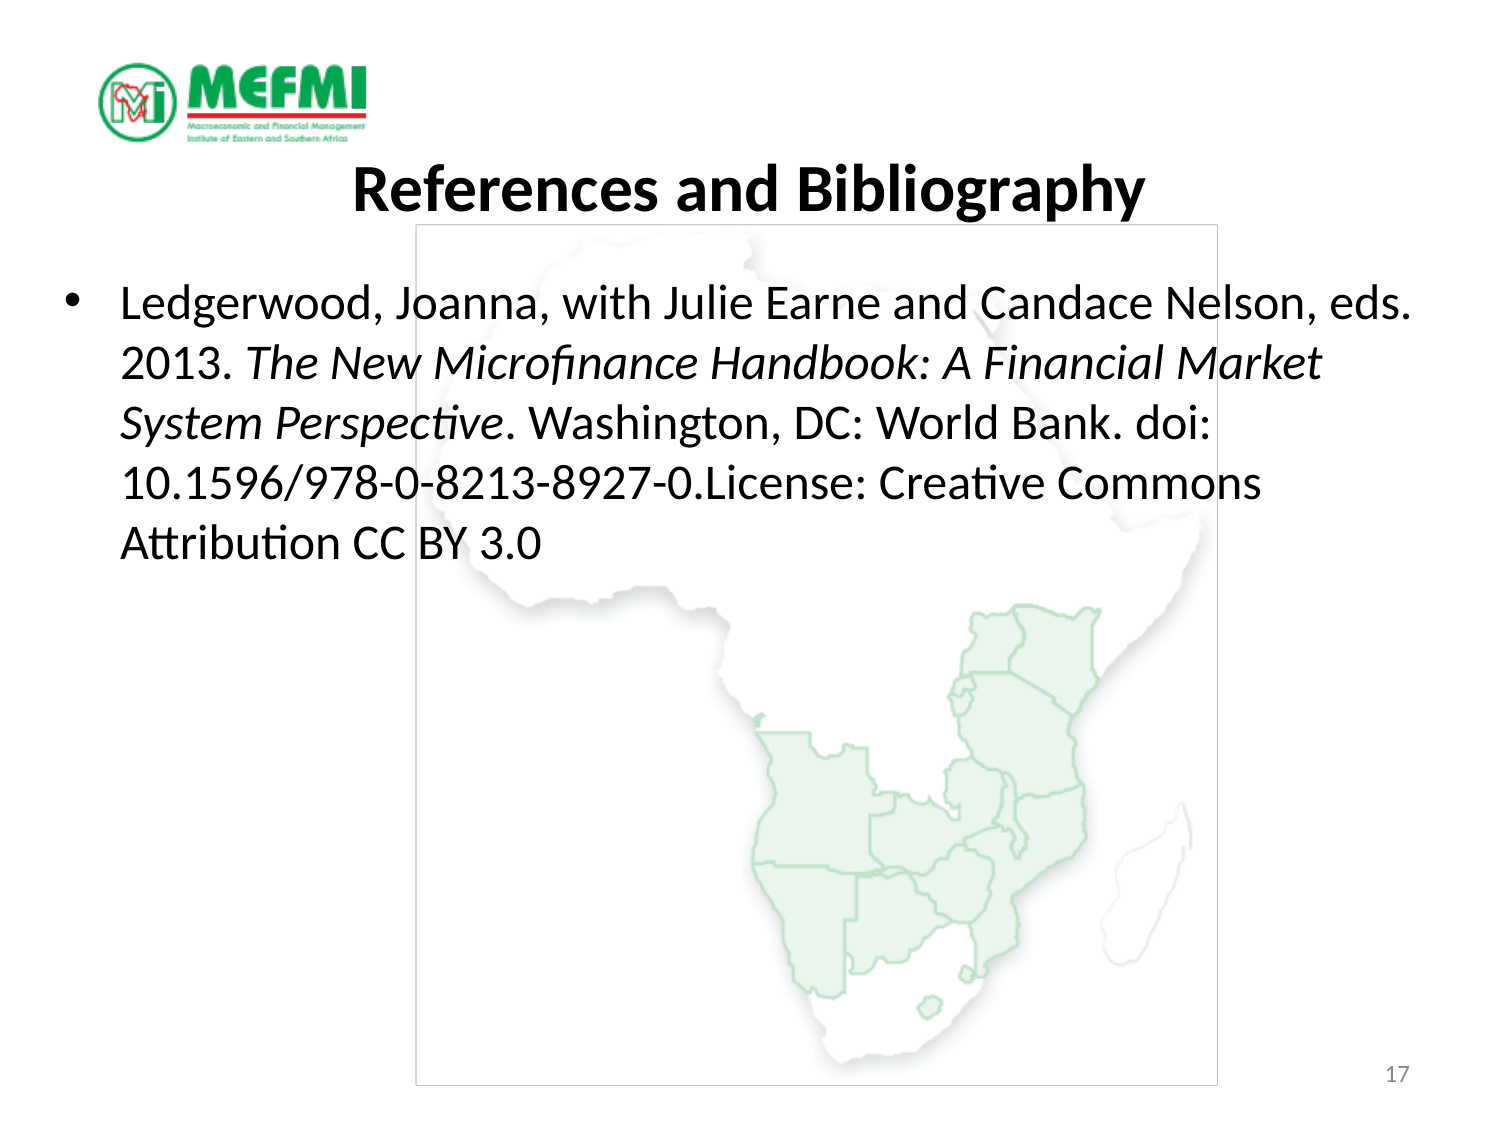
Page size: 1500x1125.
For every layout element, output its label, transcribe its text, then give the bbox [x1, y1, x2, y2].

title References and Bibliography [74, 136, 1426, 233]
list Ledgerwood, Joanna, with Julie Earne and Candace Nelson, eds. 2013. The New Microfinance Handbook: A Financial Market System Perspective. Washington, DC: World Bank. doi: 10.1596/978-0-8213-8927-0.License: Creative Commons Attribution CC BY 3.0 [49, 262, 1449, 1046]
slide_number 17 [1074, 1042, 1425, 1103]
